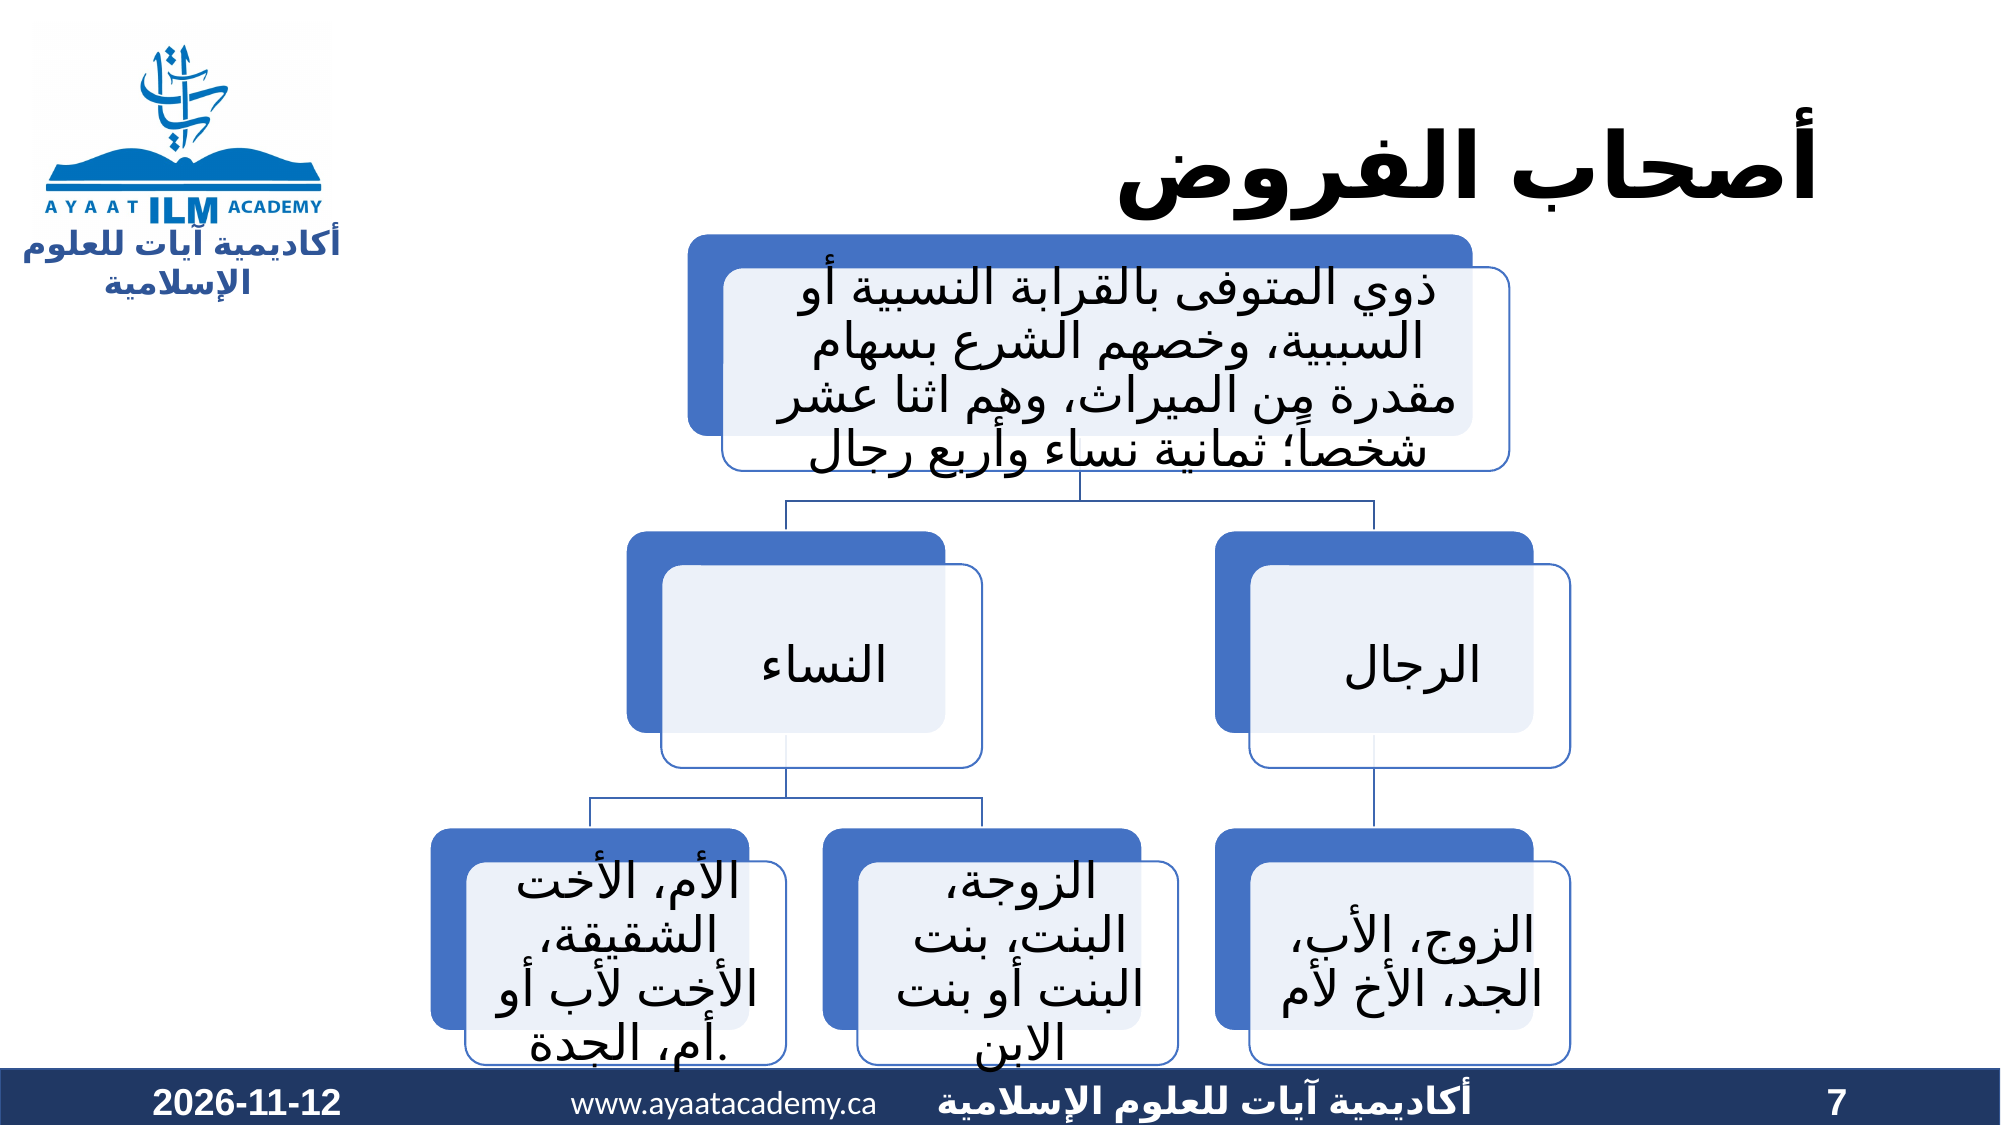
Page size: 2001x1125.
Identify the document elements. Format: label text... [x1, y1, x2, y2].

picture [32, 21, 332, 233]
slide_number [137, 1070, 588, 1125]
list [0, 233, 2000, 1066]
slide_number 7 [1412, 1070, 1863, 1125]
title أصحاب الفروض [137, 59, 1863, 233]
